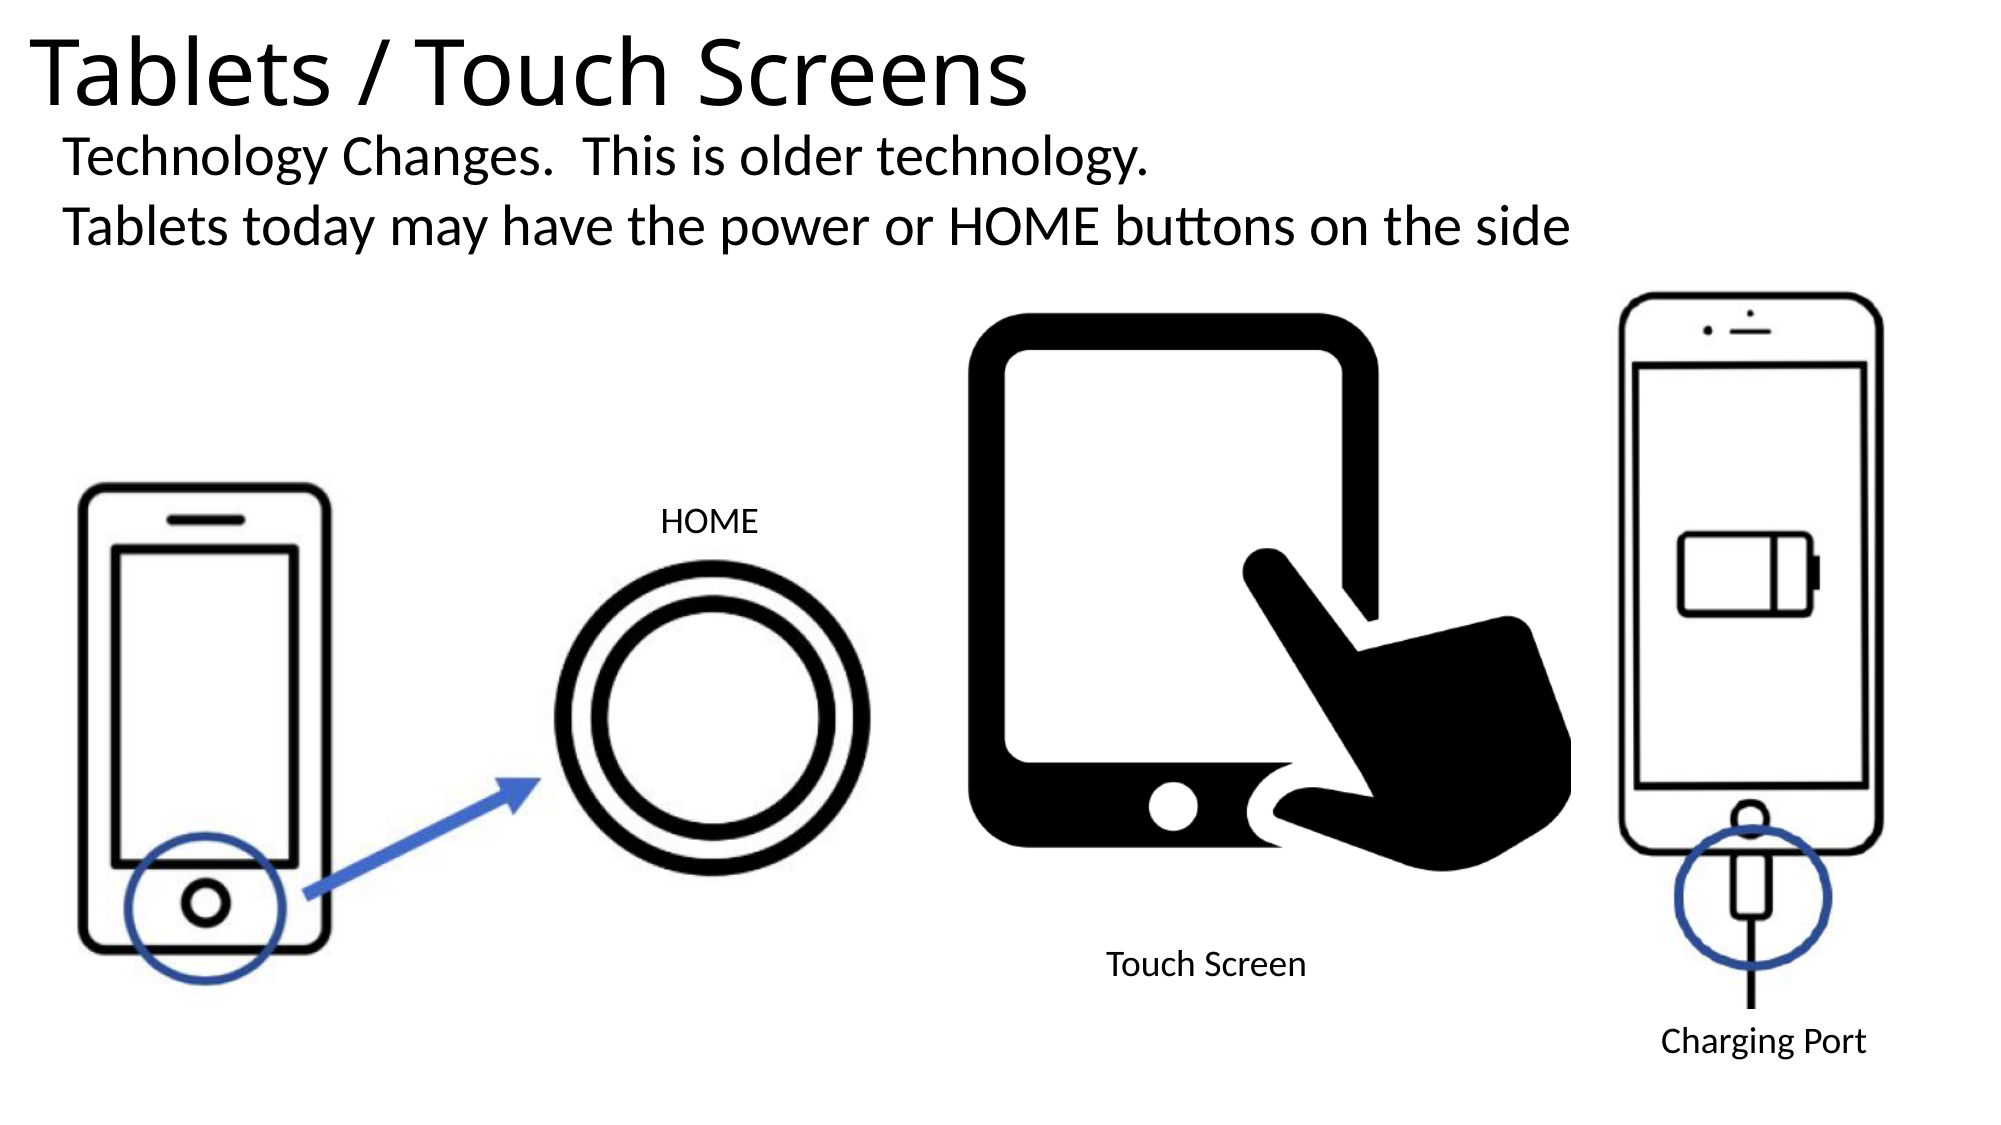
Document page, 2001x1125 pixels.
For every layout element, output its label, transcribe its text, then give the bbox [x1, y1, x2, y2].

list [14, 443, 891, 1009]
text_box Touch Screen [1091, 931, 1323, 992]
text_box Technology Changes. This is older technology. Tablets today may have the power or HOME buttons on the side [48, 110, 1706, 265]
text_box Charging Port [1646, 1009, 1883, 1068]
picture [952, 241, 1958, 1009]
title Tablets / Touch Screens [14, 8, 1740, 143]
